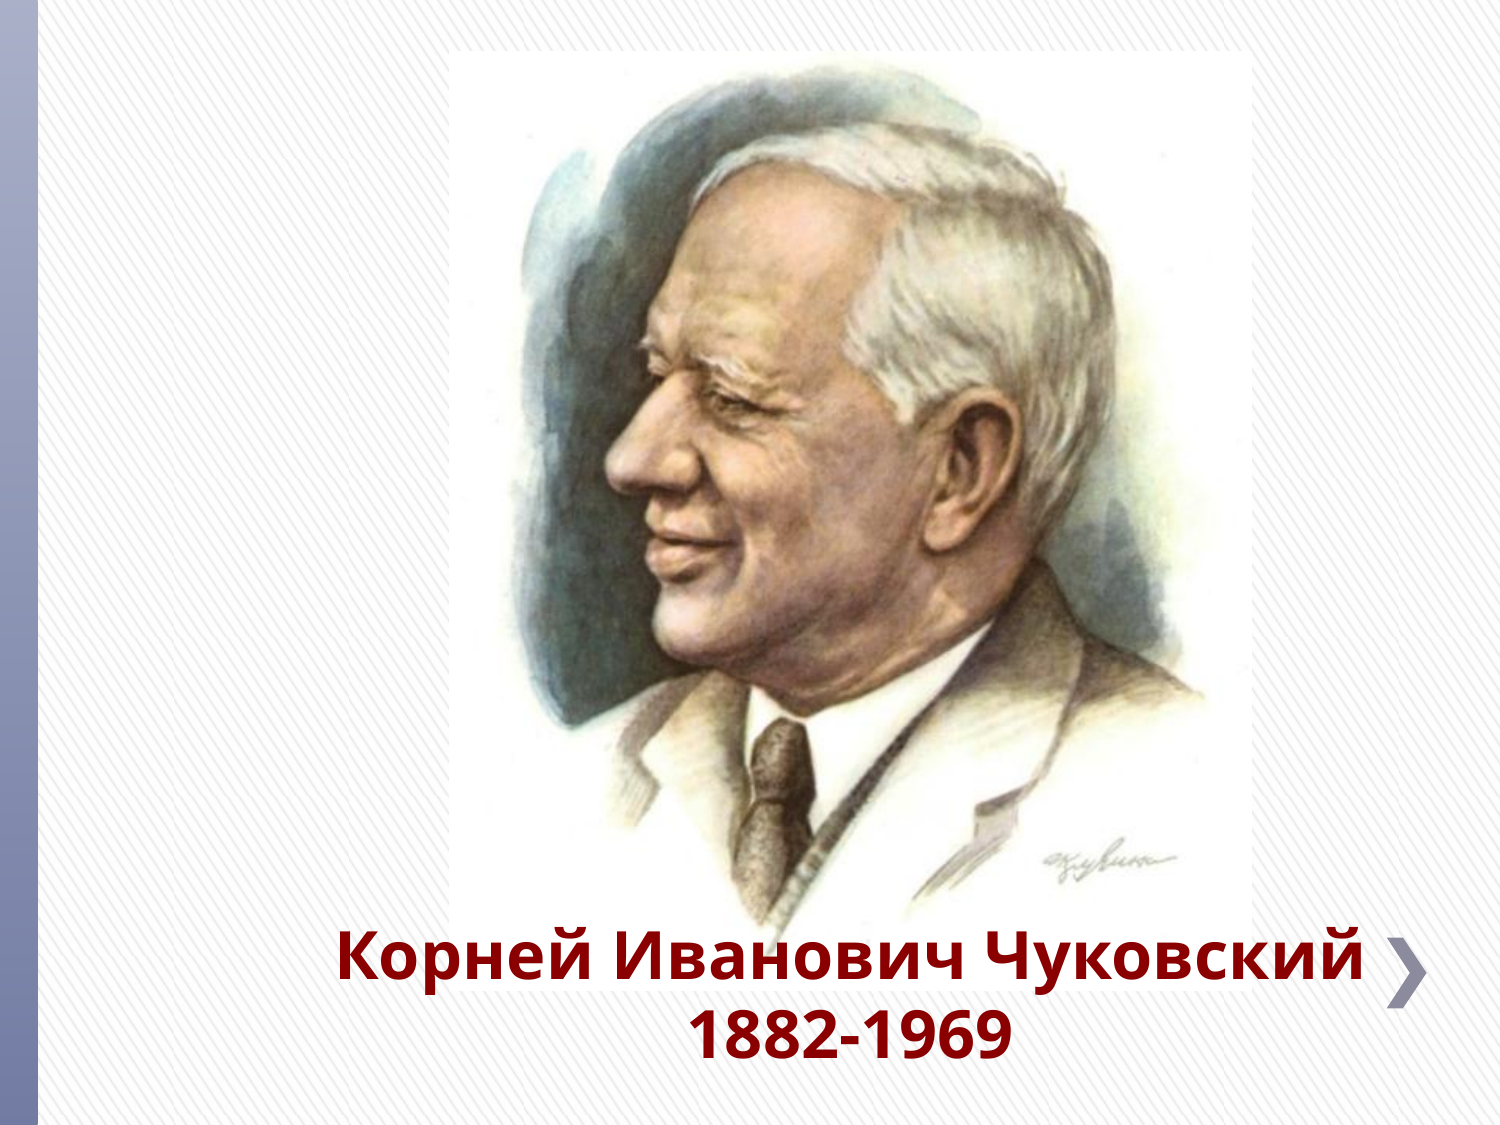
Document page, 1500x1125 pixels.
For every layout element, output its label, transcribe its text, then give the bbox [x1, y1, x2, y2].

picture [448, 51, 1252, 991]
text_box Корней Иванович Чуковский 1882-1969 [277, 905, 1424, 1080]
